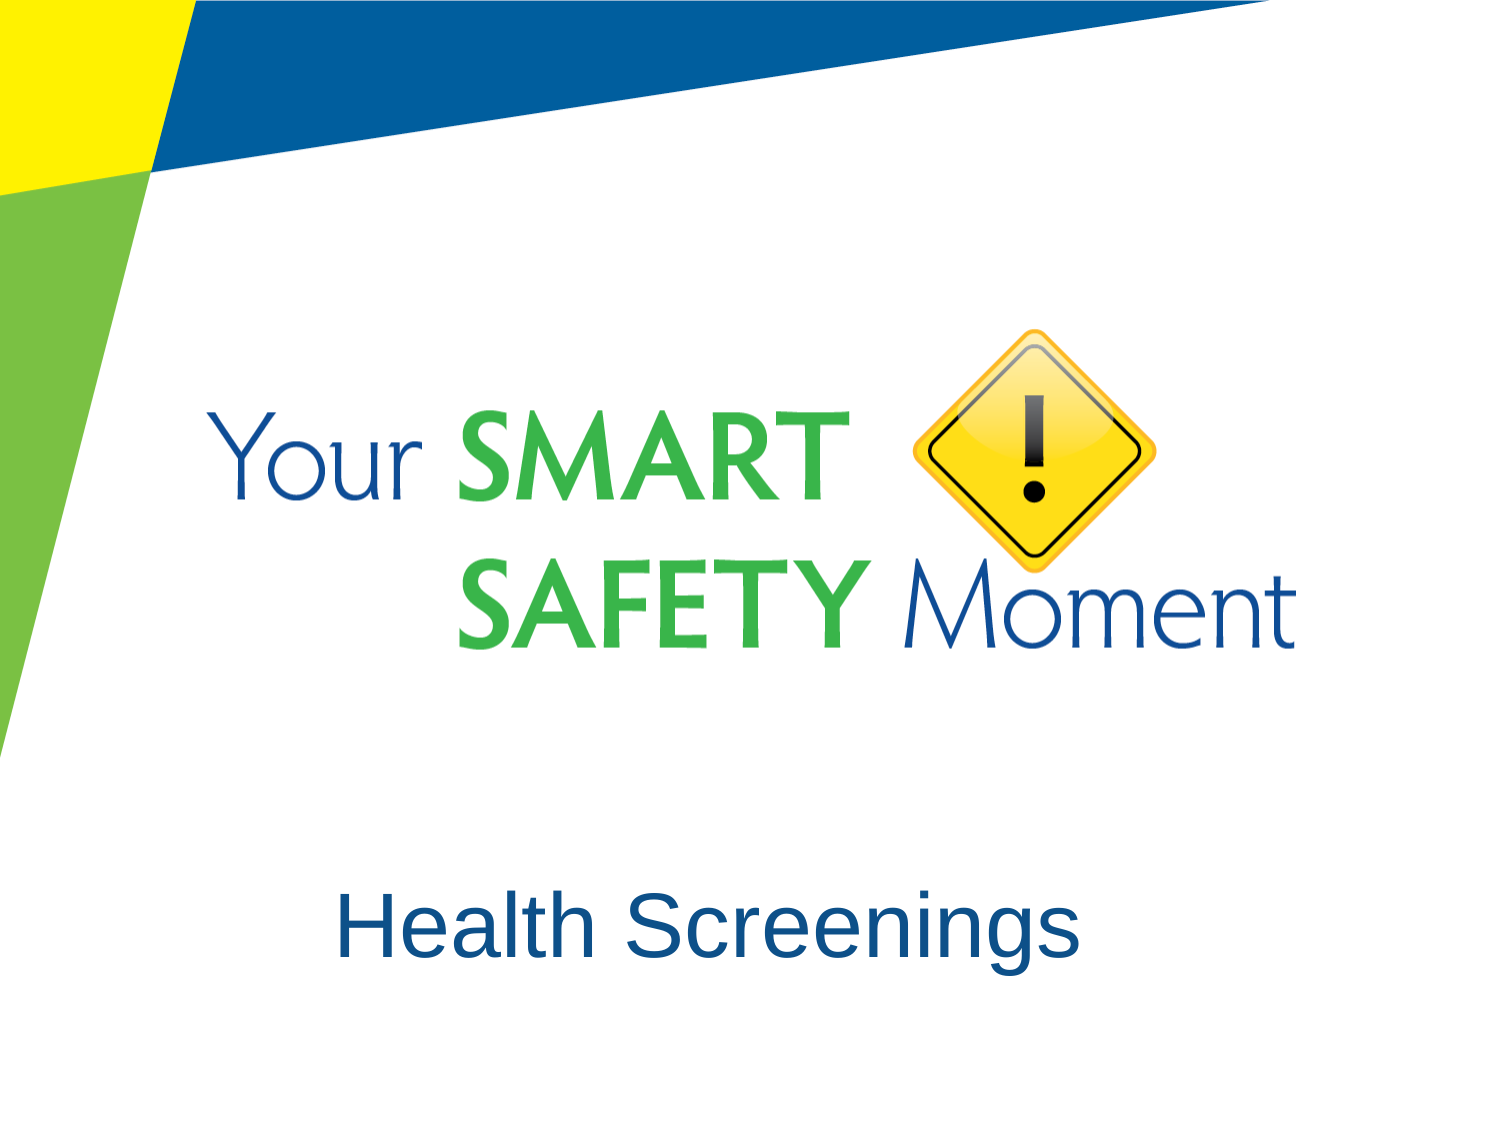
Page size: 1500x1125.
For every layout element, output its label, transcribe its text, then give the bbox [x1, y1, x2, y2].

title Health Screenings [23, 748, 1470, 966]
picture [0, 0, 1500, 1125]
